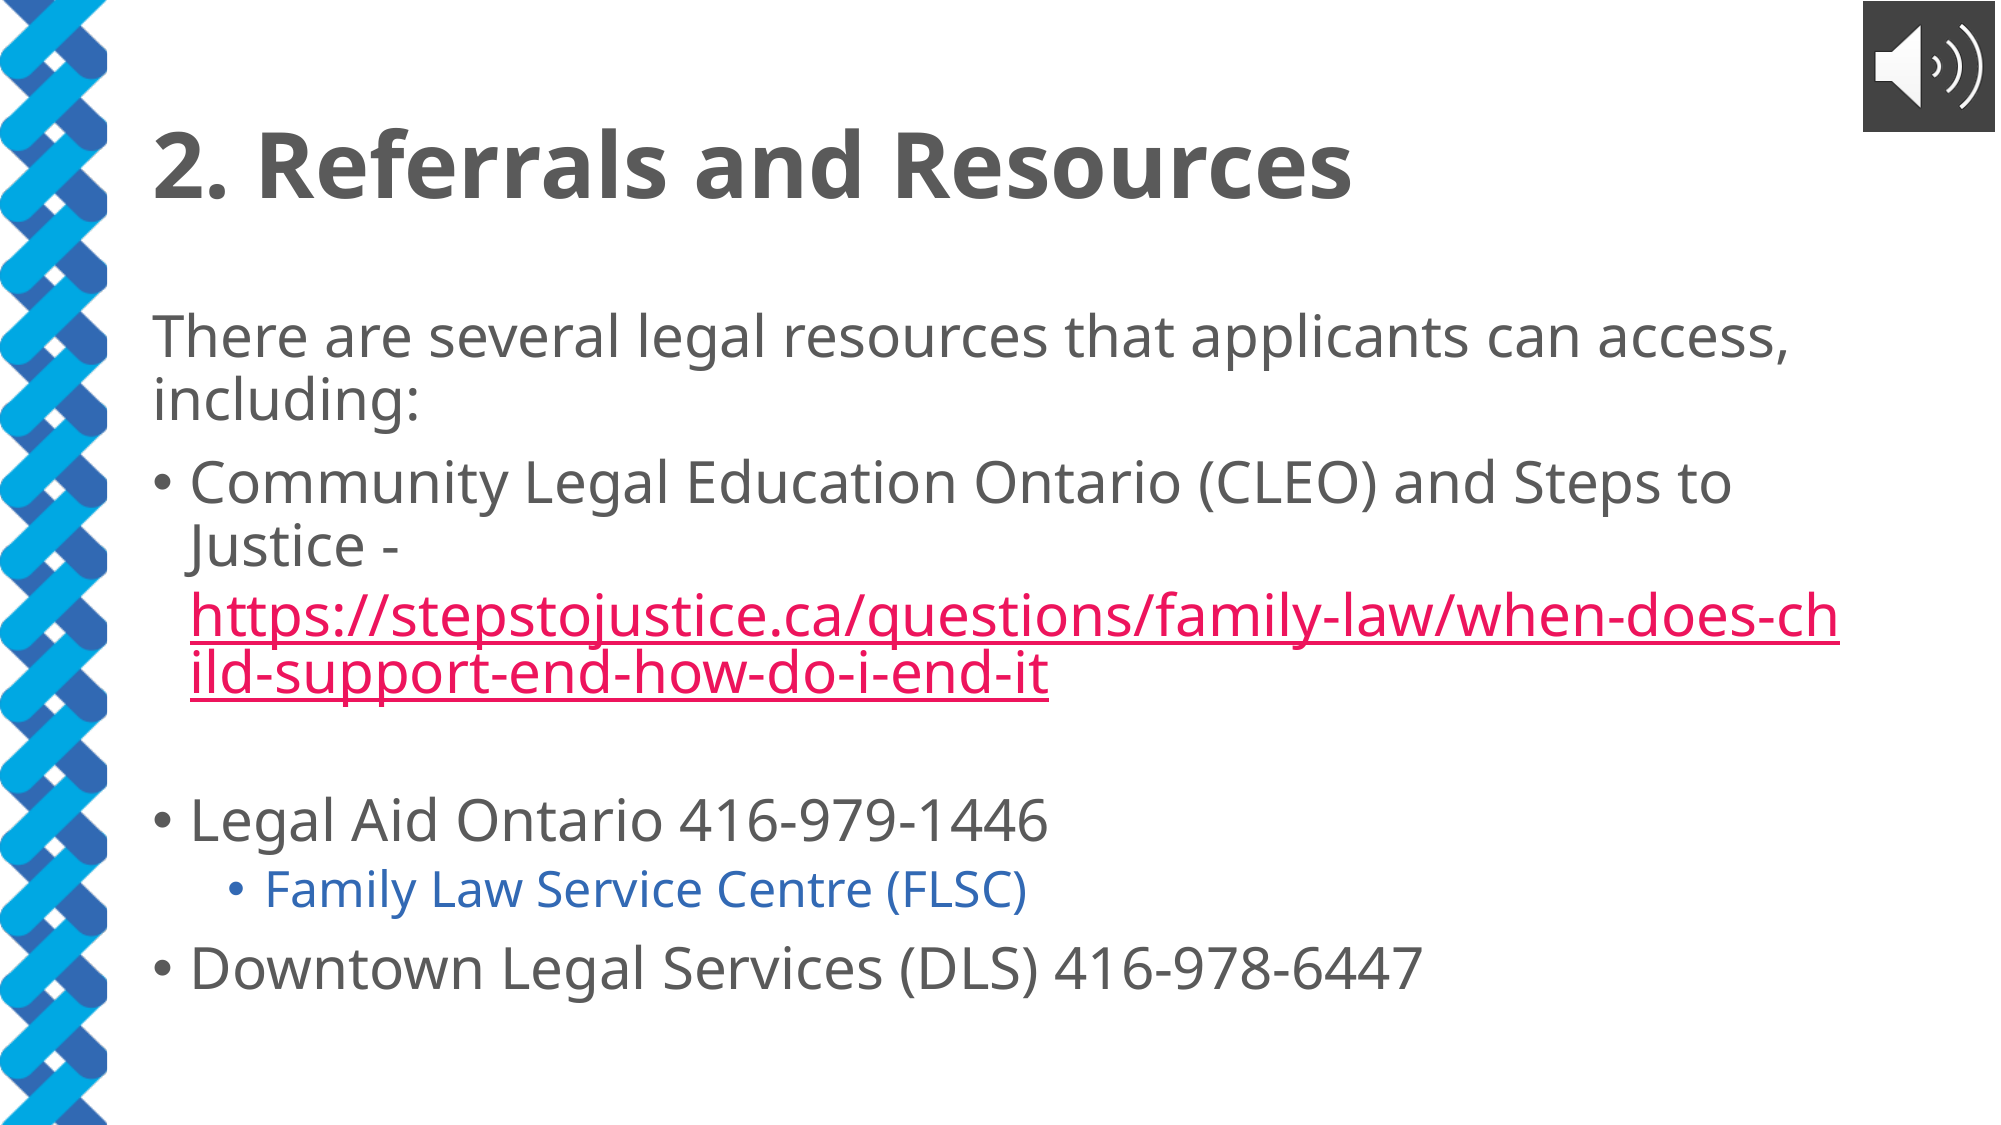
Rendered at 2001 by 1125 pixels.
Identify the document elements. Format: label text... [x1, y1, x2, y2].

list There are several legal resources that applicants can access, including: Community Legal Education Ontario (CLEO) and Steps to Justice - https://stepstojustice.ca/questions/family-law/when-does-child-support-end-how-do-i-end-it Legal Aid Ontario 416-979-1446 Family Law Service Centre (FLSC) Downtown Legal Services (DLS) 416-978-6447 [137, 299, 1863, 1014]
picture [1862, 0, 1996, 134]
title 2. Referrals and Resources [137, 59, 1863, 278]
